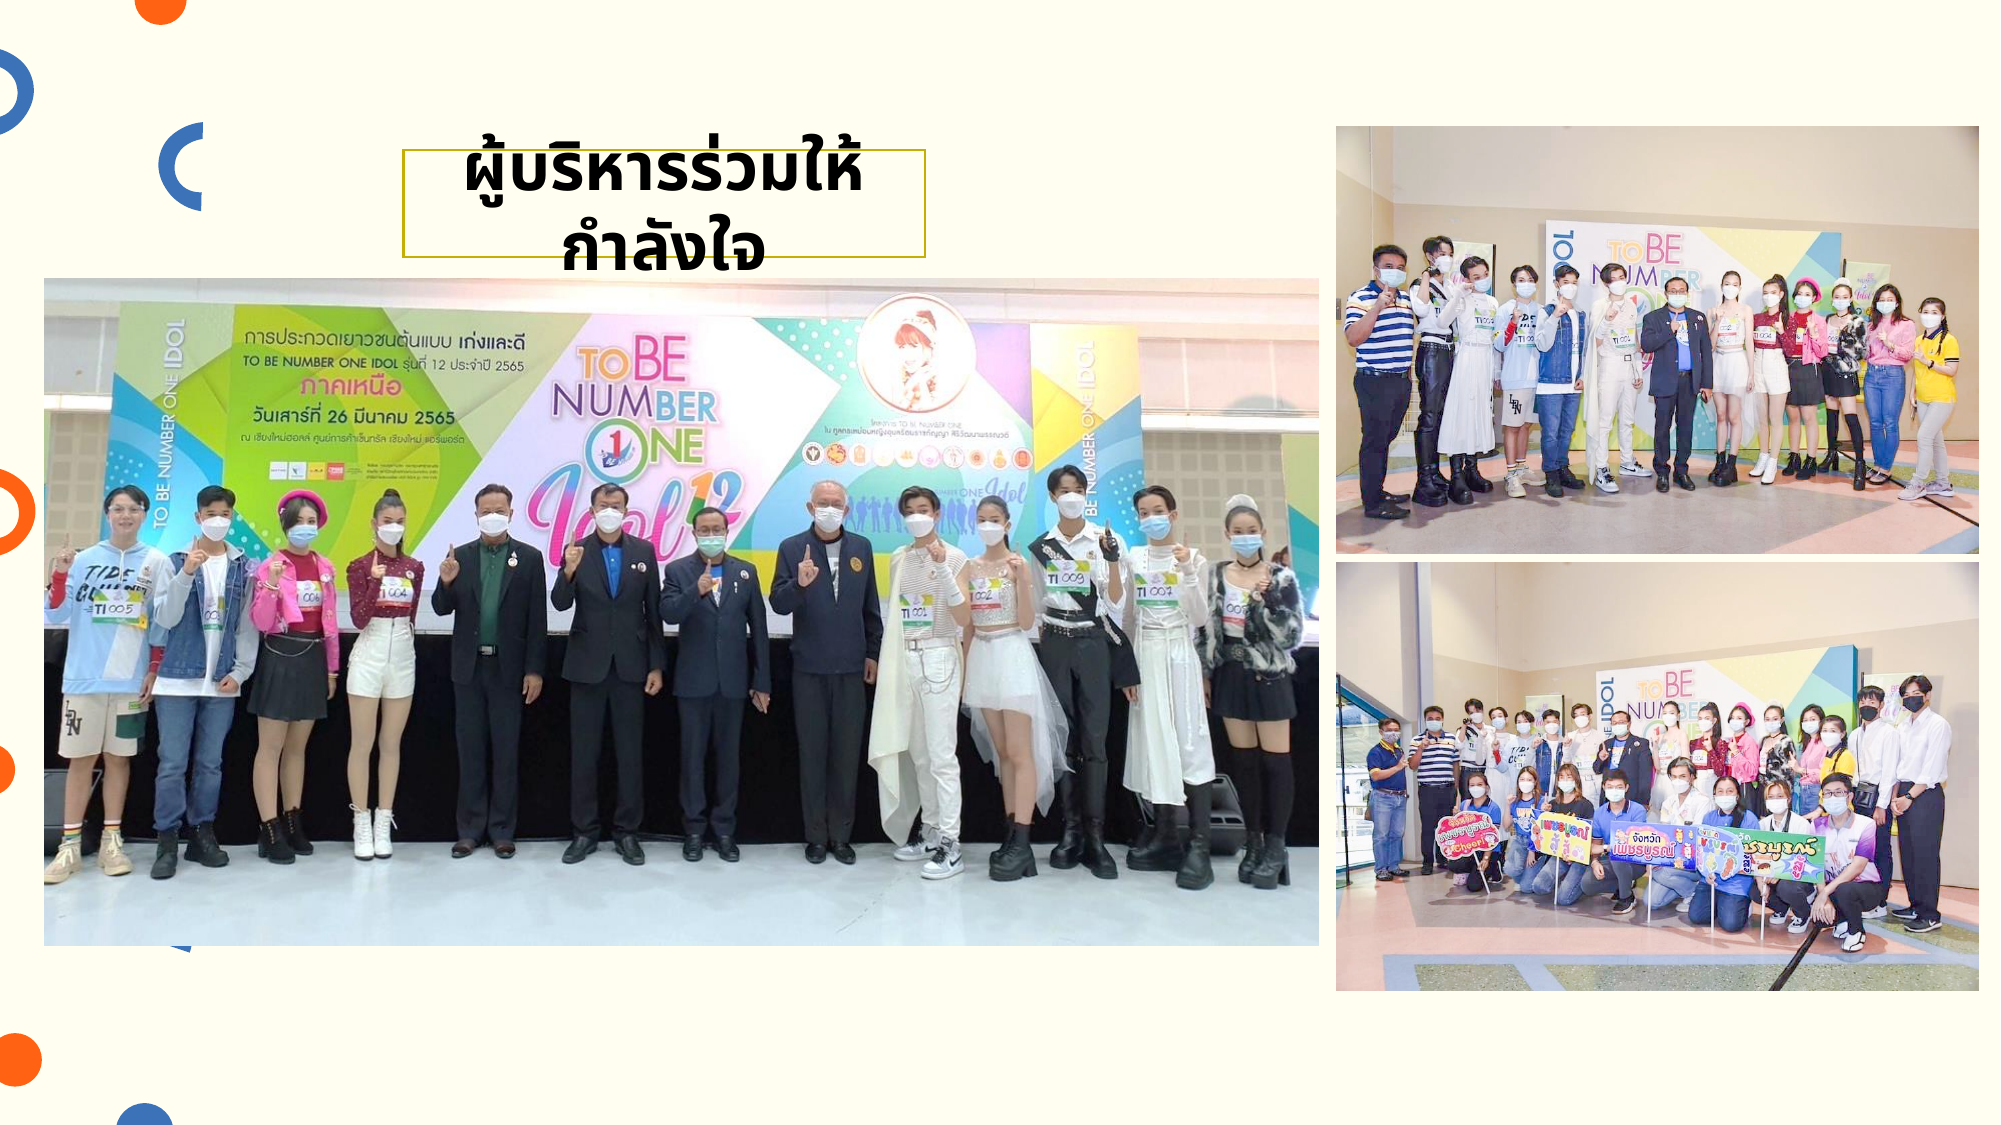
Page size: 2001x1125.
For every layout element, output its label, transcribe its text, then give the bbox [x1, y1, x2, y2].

picture [1336, 562, 1979, 991]
picture [1336, 126, 1979, 555]
text_box ผู้บริหารร่วมให้กำลังใจ [402, 149, 926, 258]
picture [43, 278, 1319, 946]
